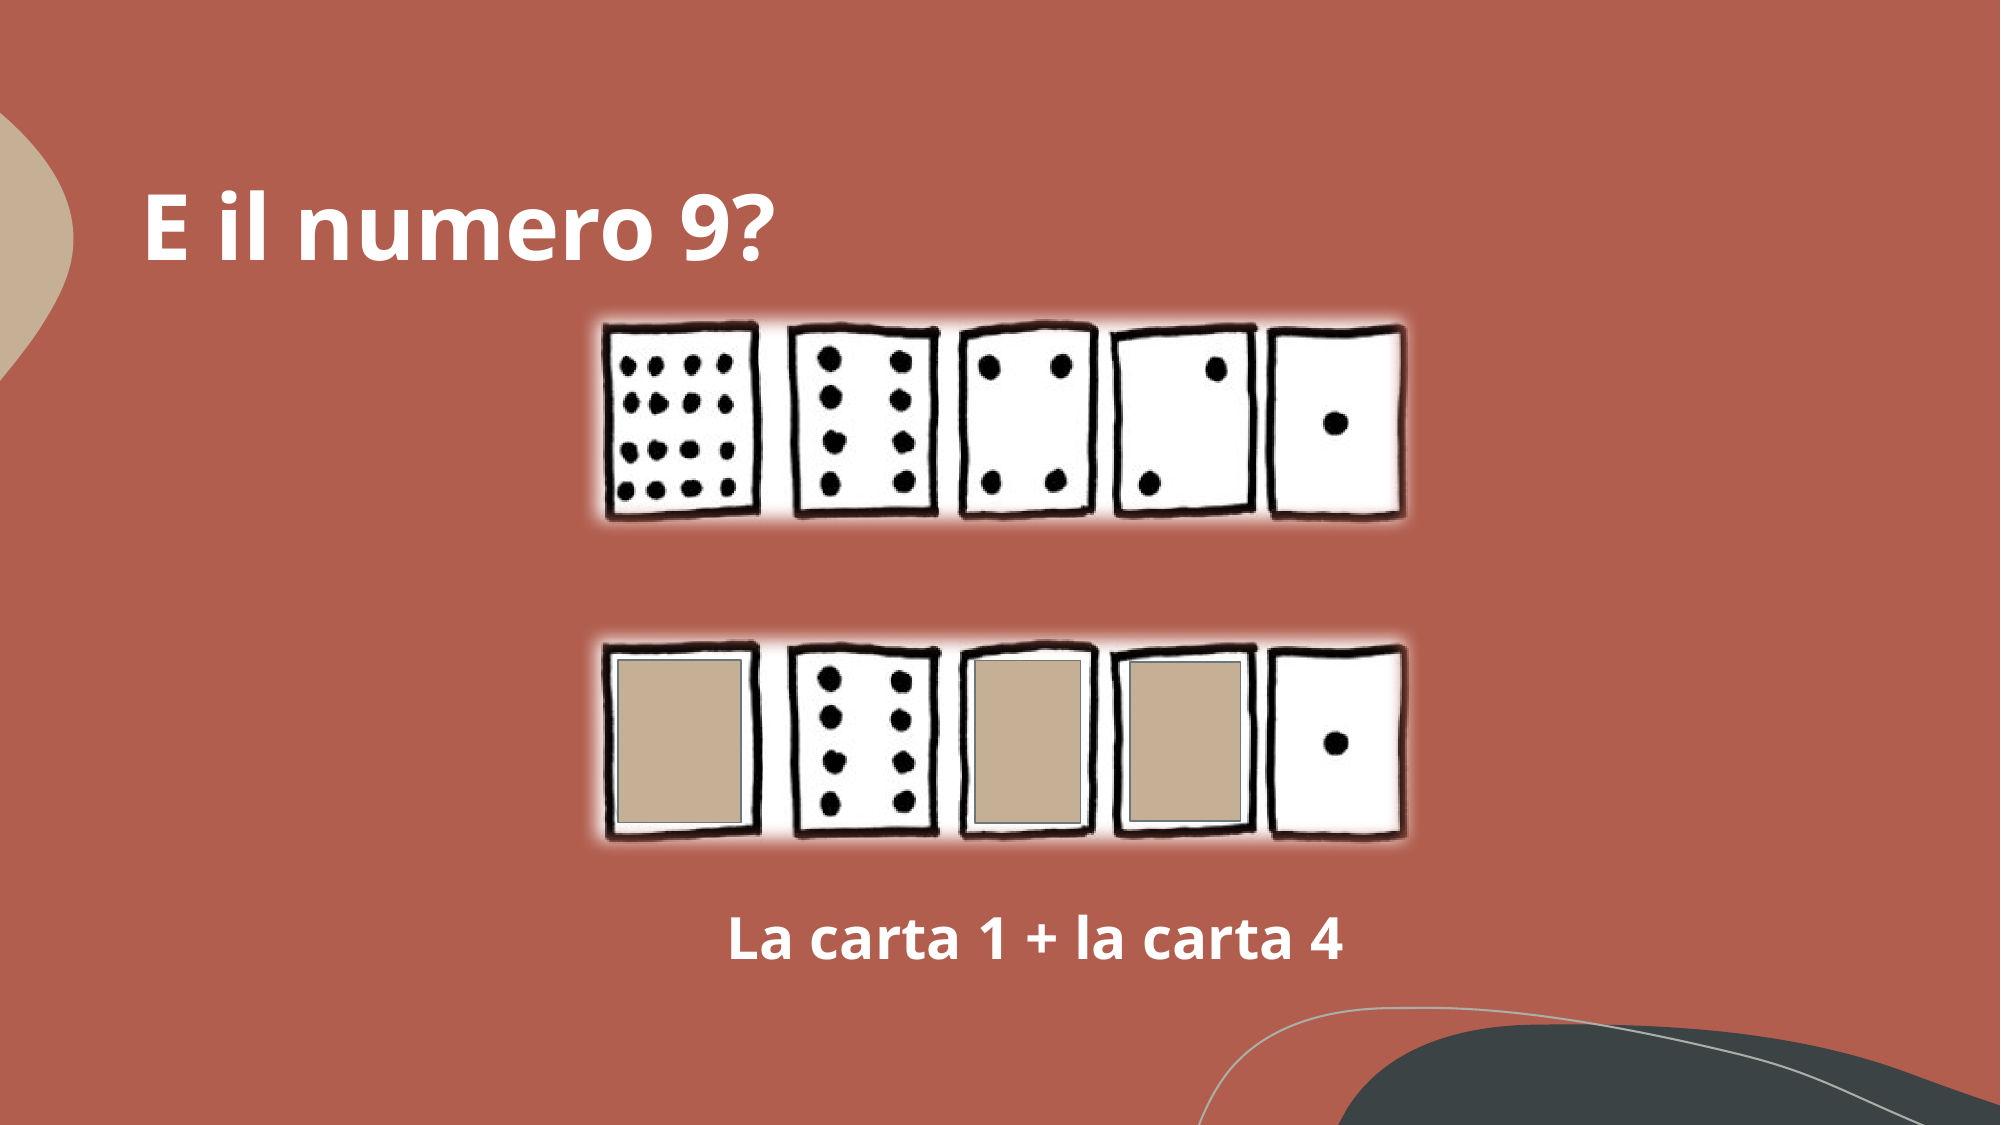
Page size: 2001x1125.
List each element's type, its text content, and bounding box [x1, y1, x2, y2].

picture [579, 302, 1421, 536]
title E il numero 9? [125, 125, 1875, 338]
picture [579, 622, 1421, 856]
text_box La carta 1 + la carta 4 [711, 893, 1359, 979]
